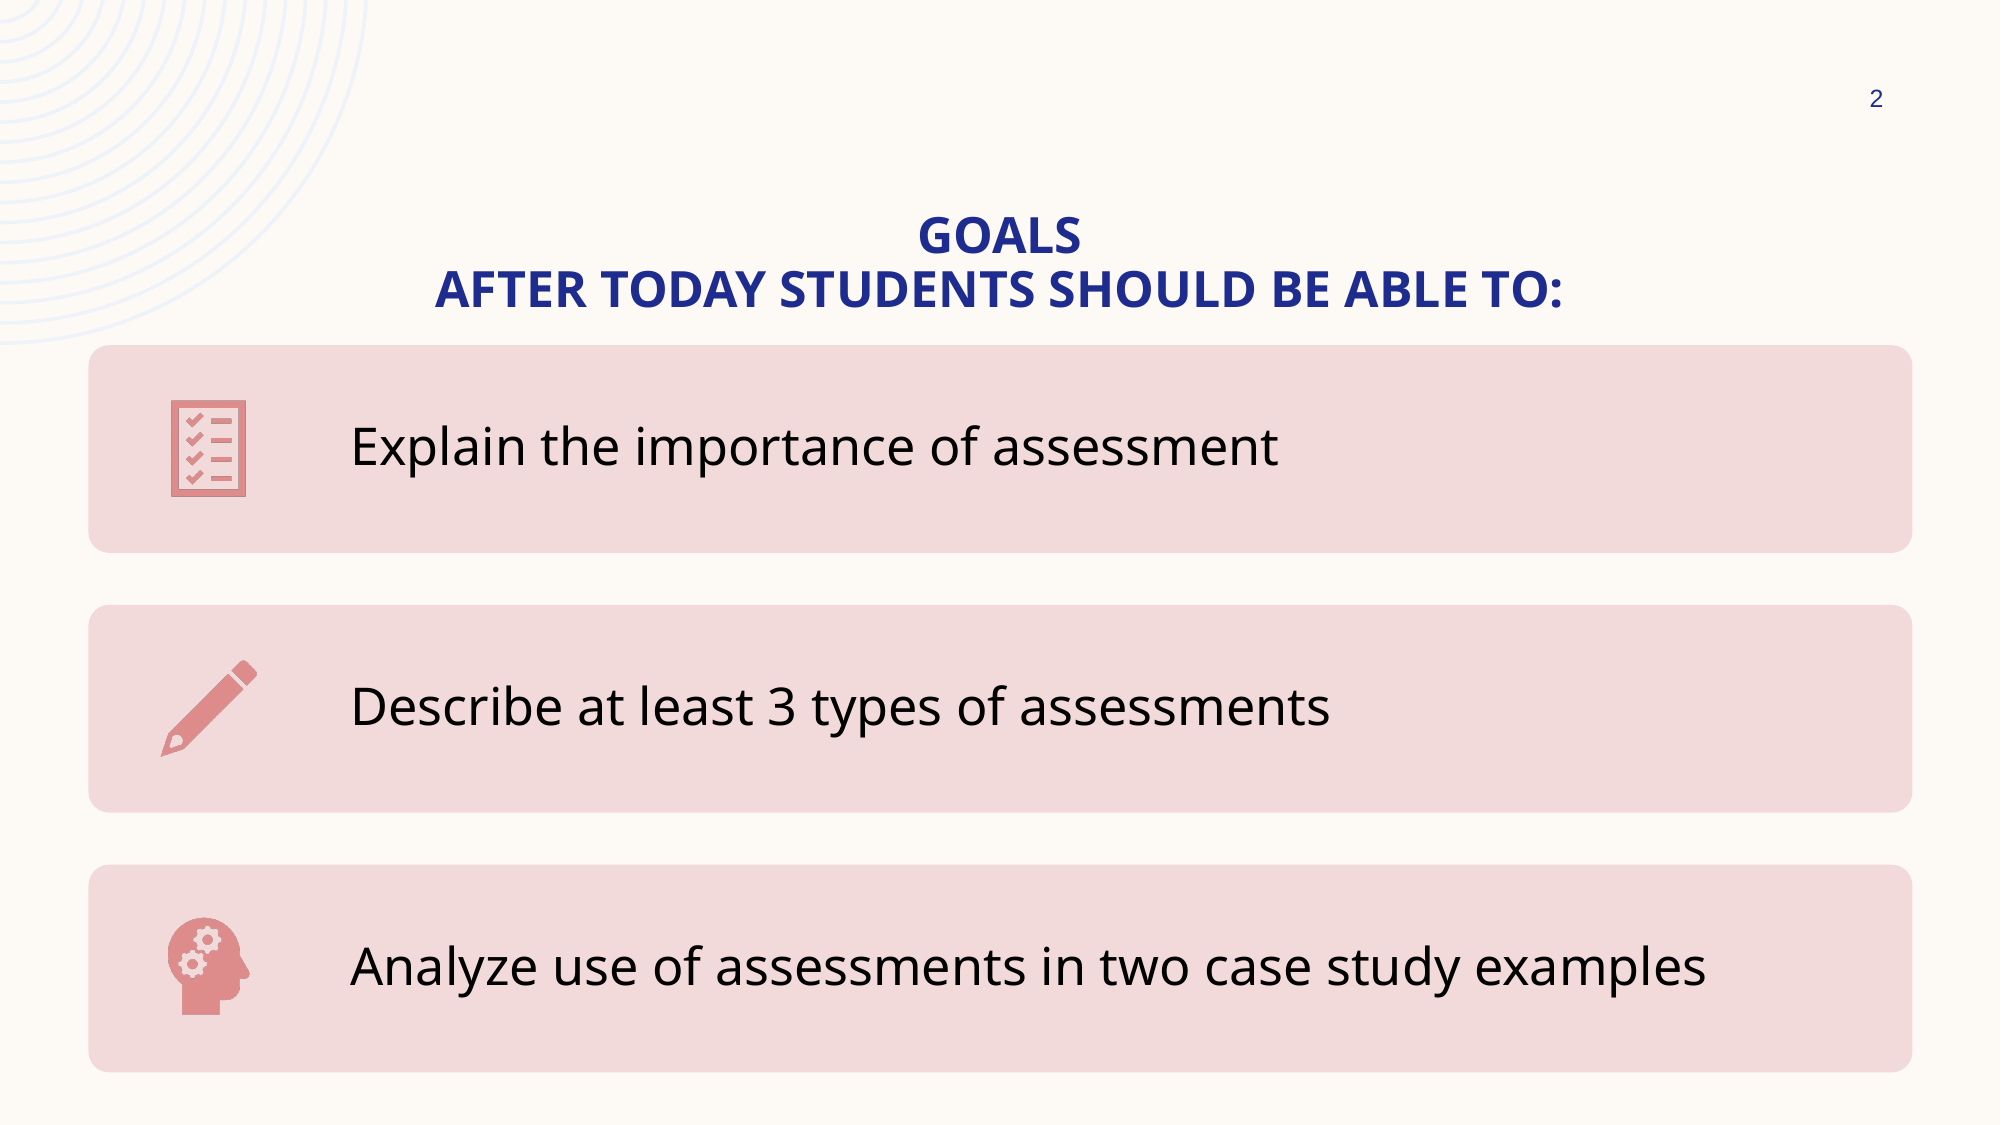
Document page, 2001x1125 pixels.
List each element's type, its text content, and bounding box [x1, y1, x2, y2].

slide_number 2 [1795, 75, 1958, 120]
title Goals After today students should be able to: [124, 199, 1875, 326]
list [88, 344, 1913, 1073]
